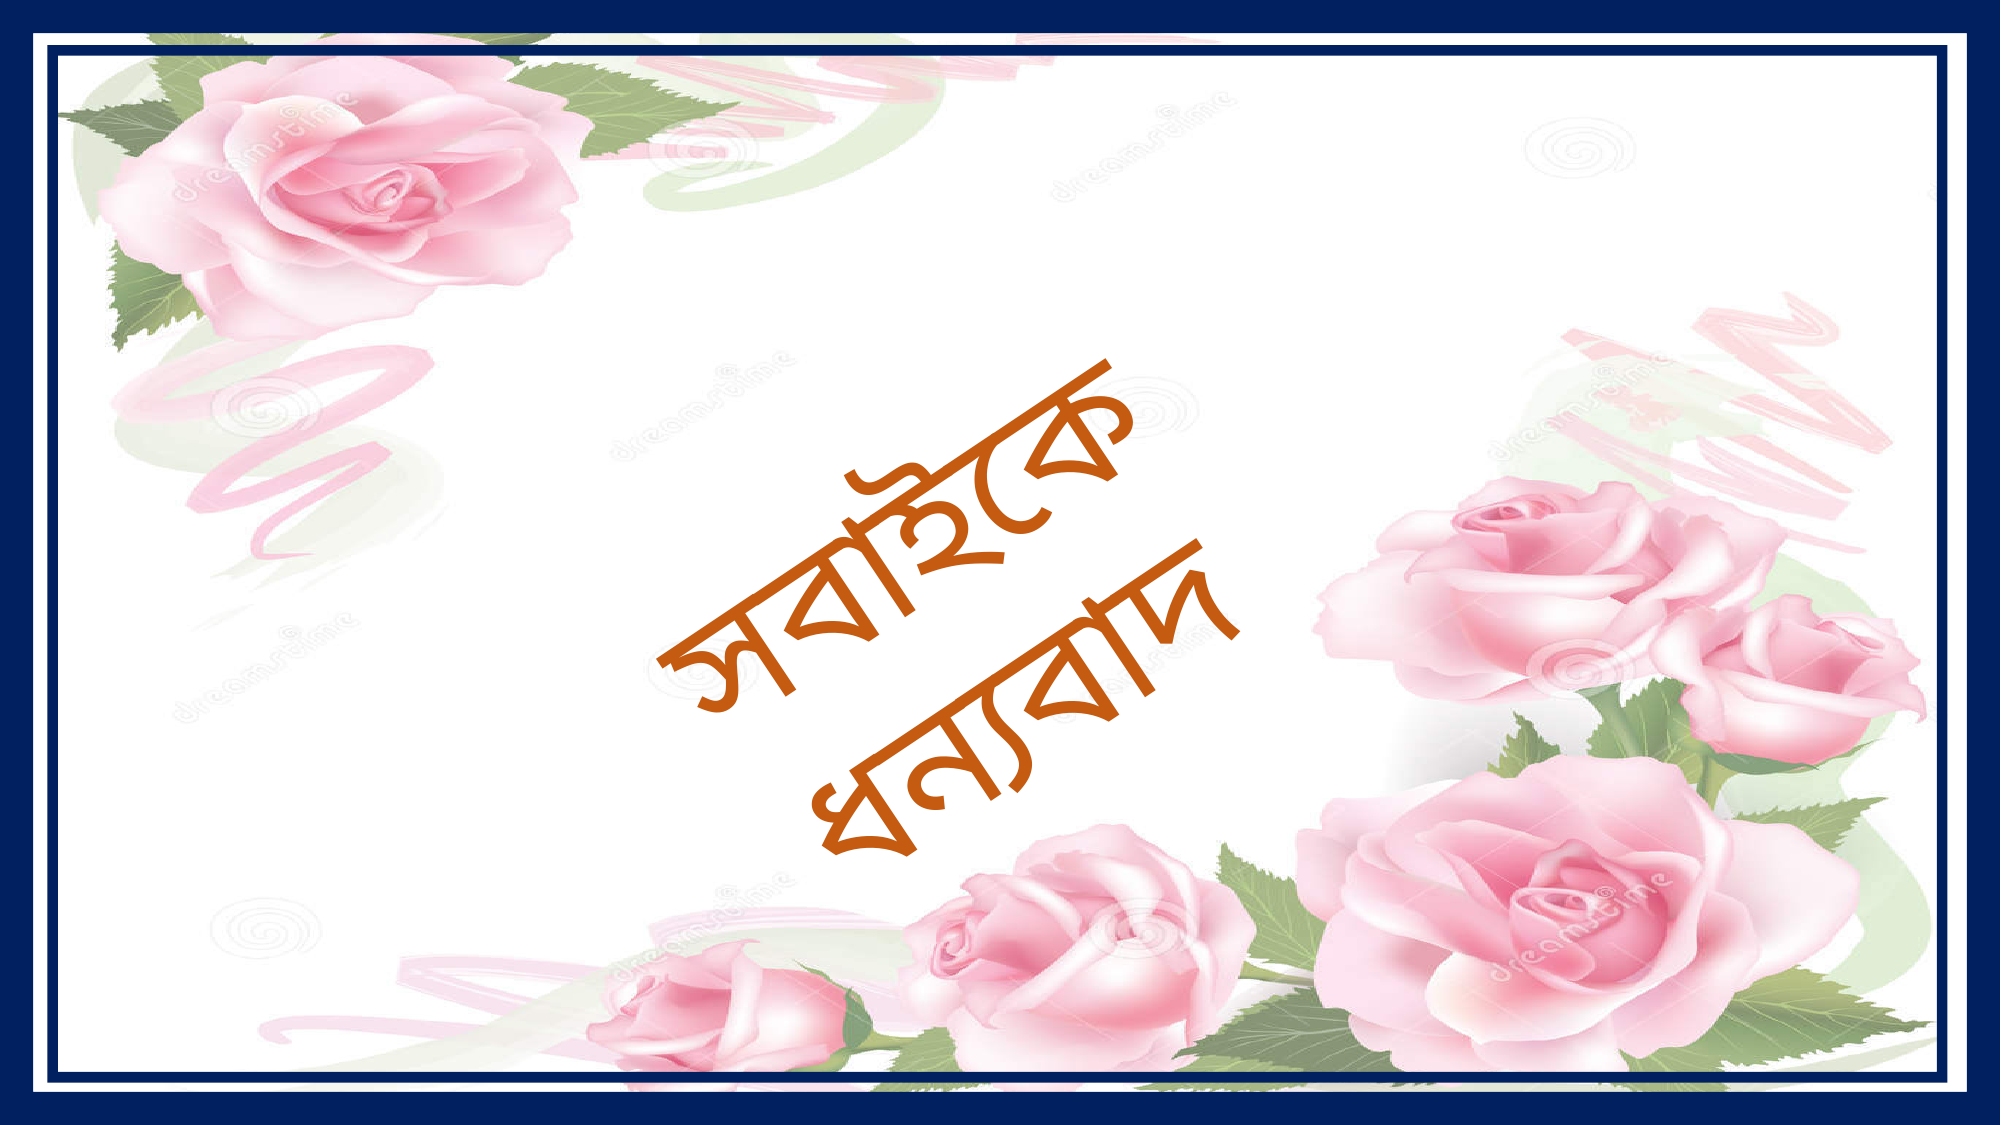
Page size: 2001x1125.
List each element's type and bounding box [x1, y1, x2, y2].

text_box [0, 0, 2000, 1125]
